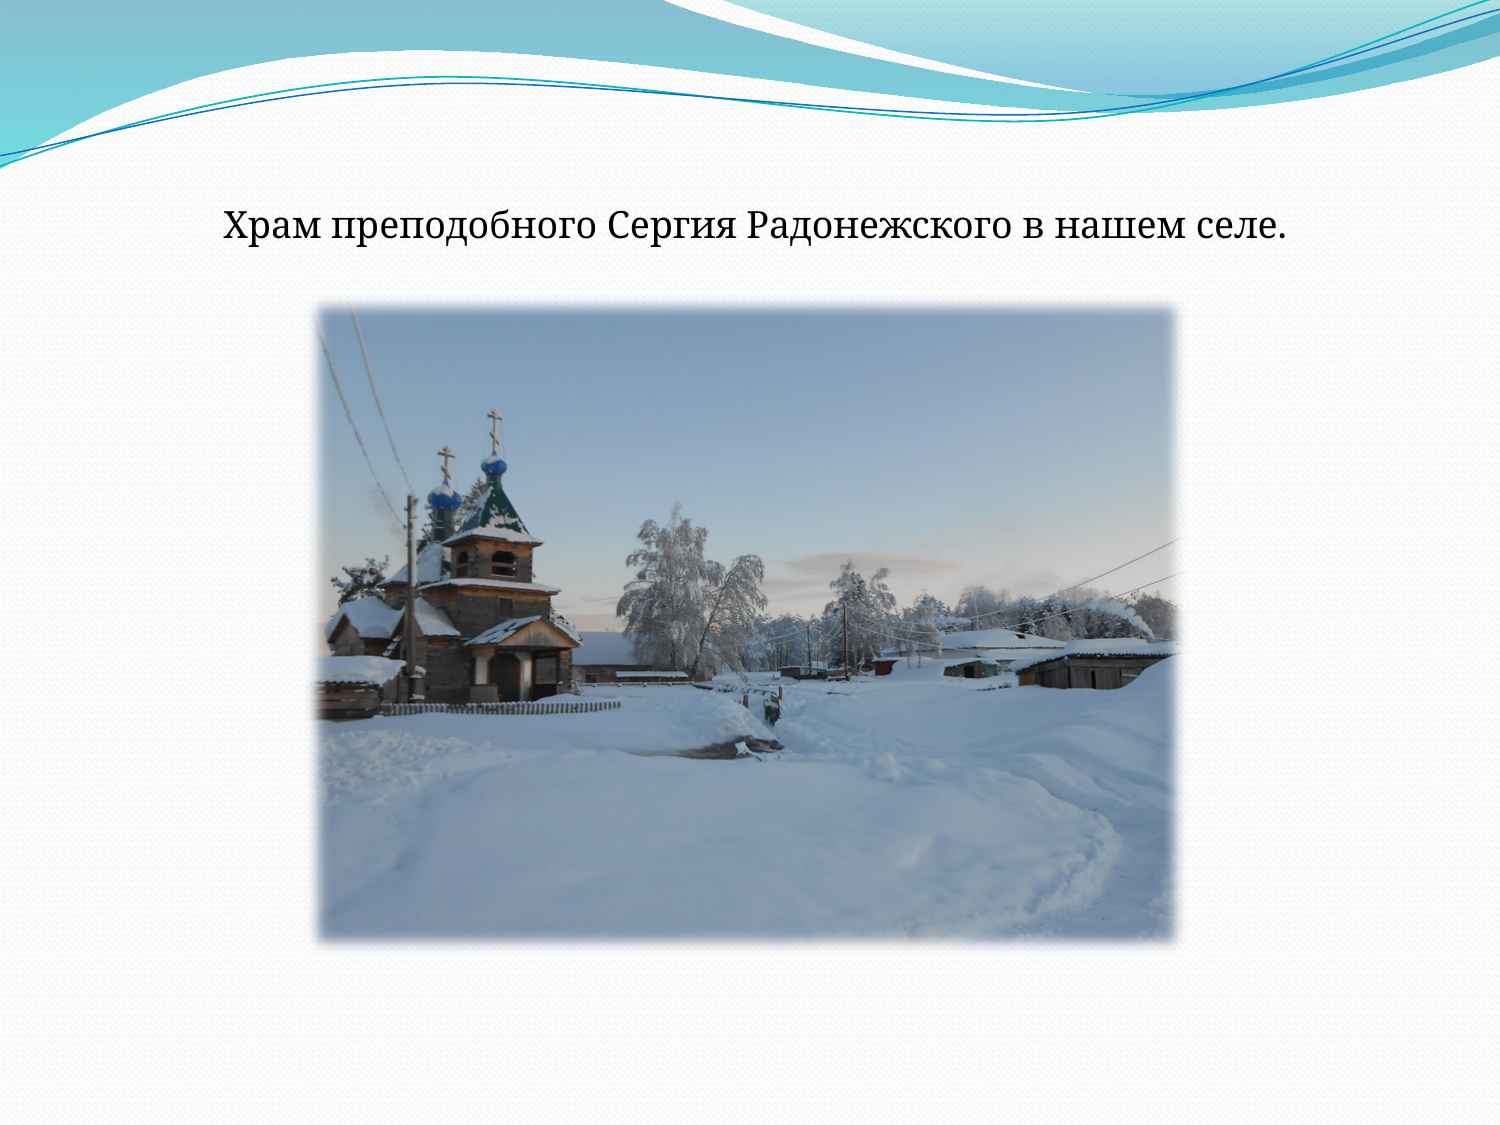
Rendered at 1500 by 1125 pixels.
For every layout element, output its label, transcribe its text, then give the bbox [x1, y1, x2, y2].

text_box Храм преподобного Сергия Радонежского в нашем селе. [112, 193, 1400, 254]
picture [300, 290, 1192, 959]
